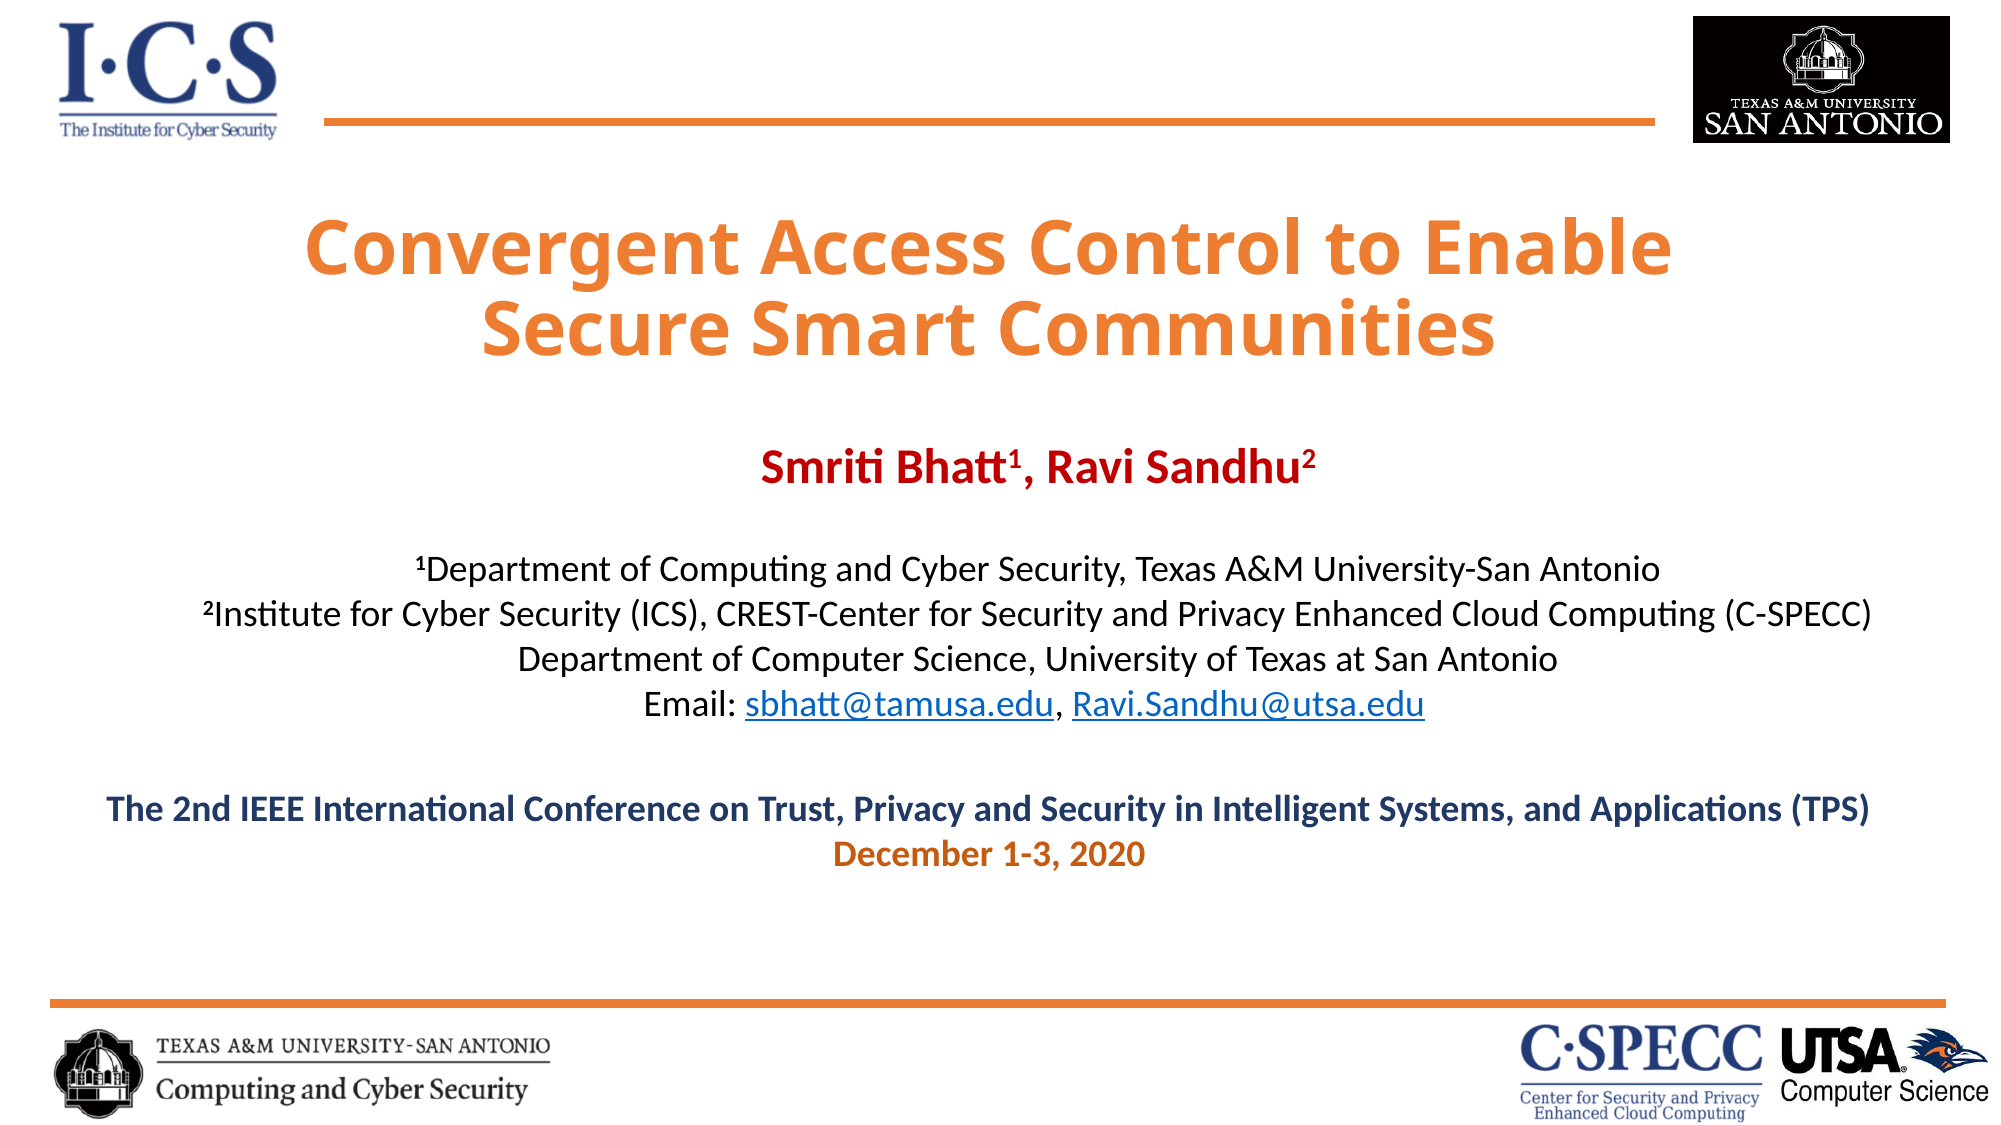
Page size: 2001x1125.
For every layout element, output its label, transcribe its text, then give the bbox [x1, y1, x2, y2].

text_box Convergent Access Control to Enable Secure Smart Communities [239, 181, 1740, 380]
text_box The 2nd IEEE International Conference on Trust, Privacy and Security in Intelligent Systems, and Applications (TPS) December 1-3, 2020 [91, 776, 1888, 882]
picture [1770, 1014, 2000, 1109]
picture [49, 16, 281, 143]
picture [1693, 16, 1950, 143]
text_box Smriti Bhatt1, Ravi Sandhu2 1Department of Computing and Cyber Security, Texas A&M University-San Antonio 2Institute for Cyber Security (ICS), CREST-Center for Security and Privacy Enhanced Cloud Computing (C-SPECC) Department of Computer Science, University of Texas at San Antonio Email: sbhatt@tamusa.edu, Ravi.Sandhu@utsa.edu [182, 426, 1895, 731]
picture [49, 1012, 555, 1120]
picture [1516, 1009, 1769, 1123]
